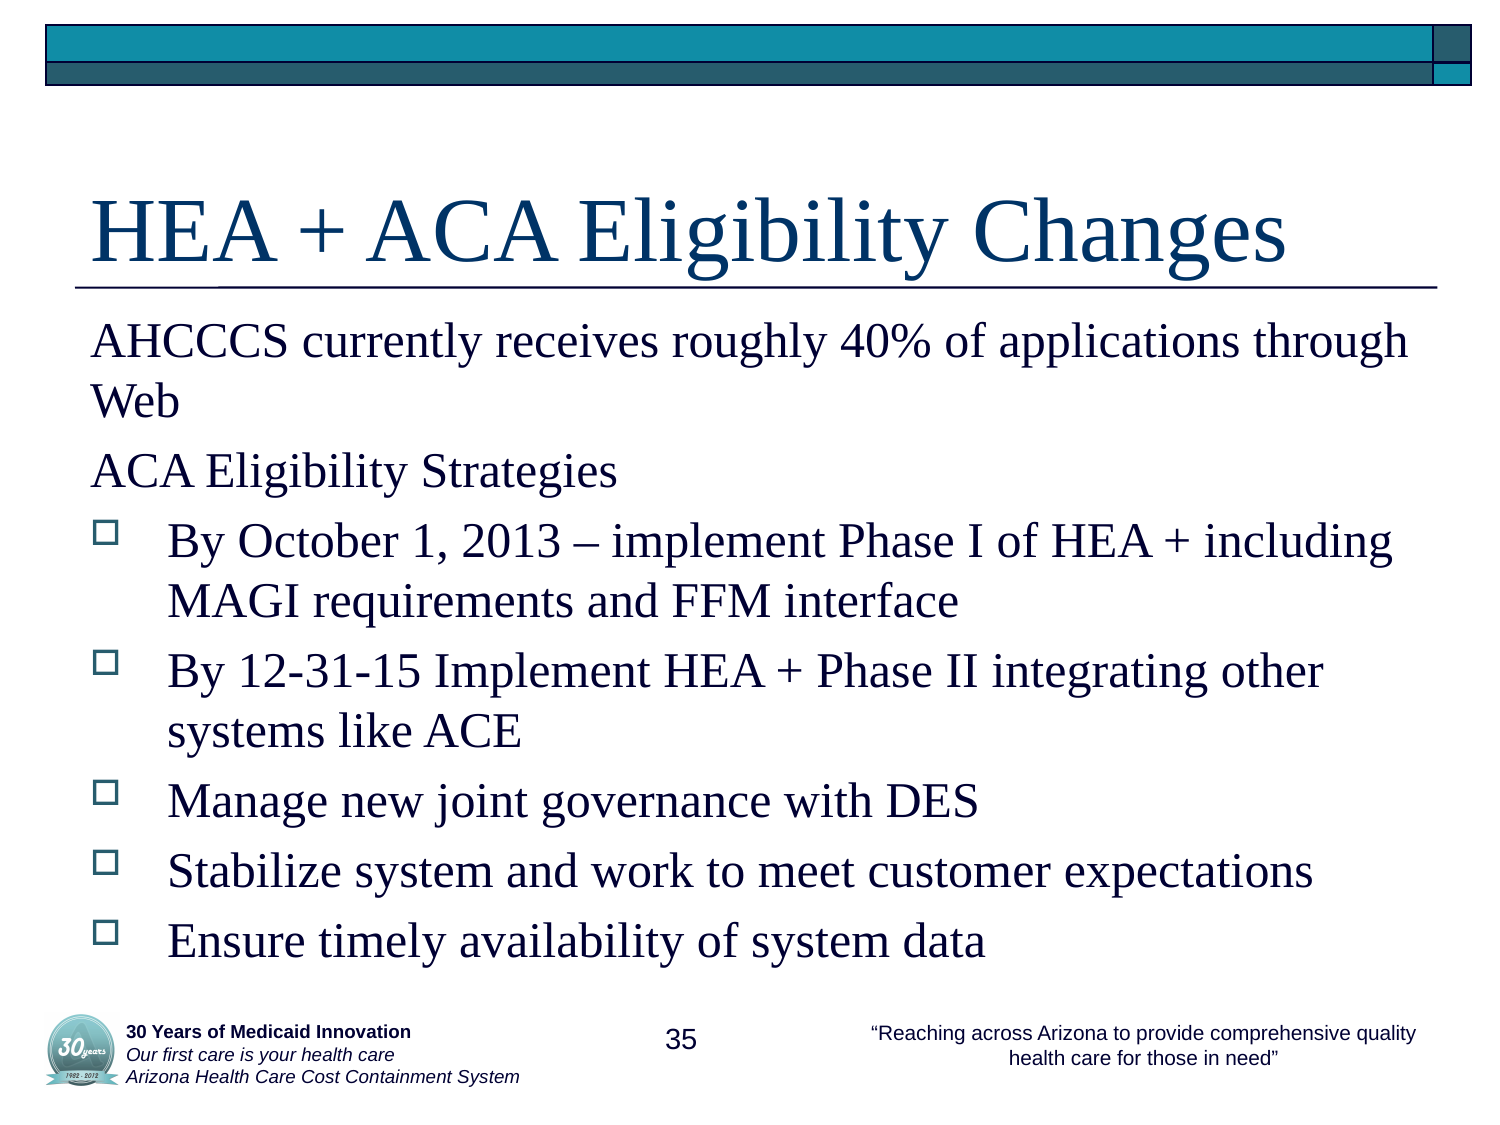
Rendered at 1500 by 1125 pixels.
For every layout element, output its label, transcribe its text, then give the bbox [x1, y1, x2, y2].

list AHCCCS currently receives roughly 40% of applications through Web ACA Eligibility Strategies By October 1, 2013 – implement Phase I of HEA + including MAGI requirements and FFM interface By 12-31-15 Implement HEA + Phase II integrating other systems like ACE Manage new joint governance with DES Stabilize system and work to meet customer expectations Ensure timely availability of system data [74, 299, 1426, 1006]
slide_number 35 [362, 1012, 713, 1091]
footer 30 Years of Medicaid Innovation Our first care is your health care Arizona Health Care Cost Containment System [713, 1012, 1438, 1091]
footer 30 Years of Medicaid Innovation Our first care is your health care Arizona Health Care Cost Containment System [37, 1012, 362, 1091]
title HEA + ACA Eligibility Changes [74, 99, 1426, 288]
